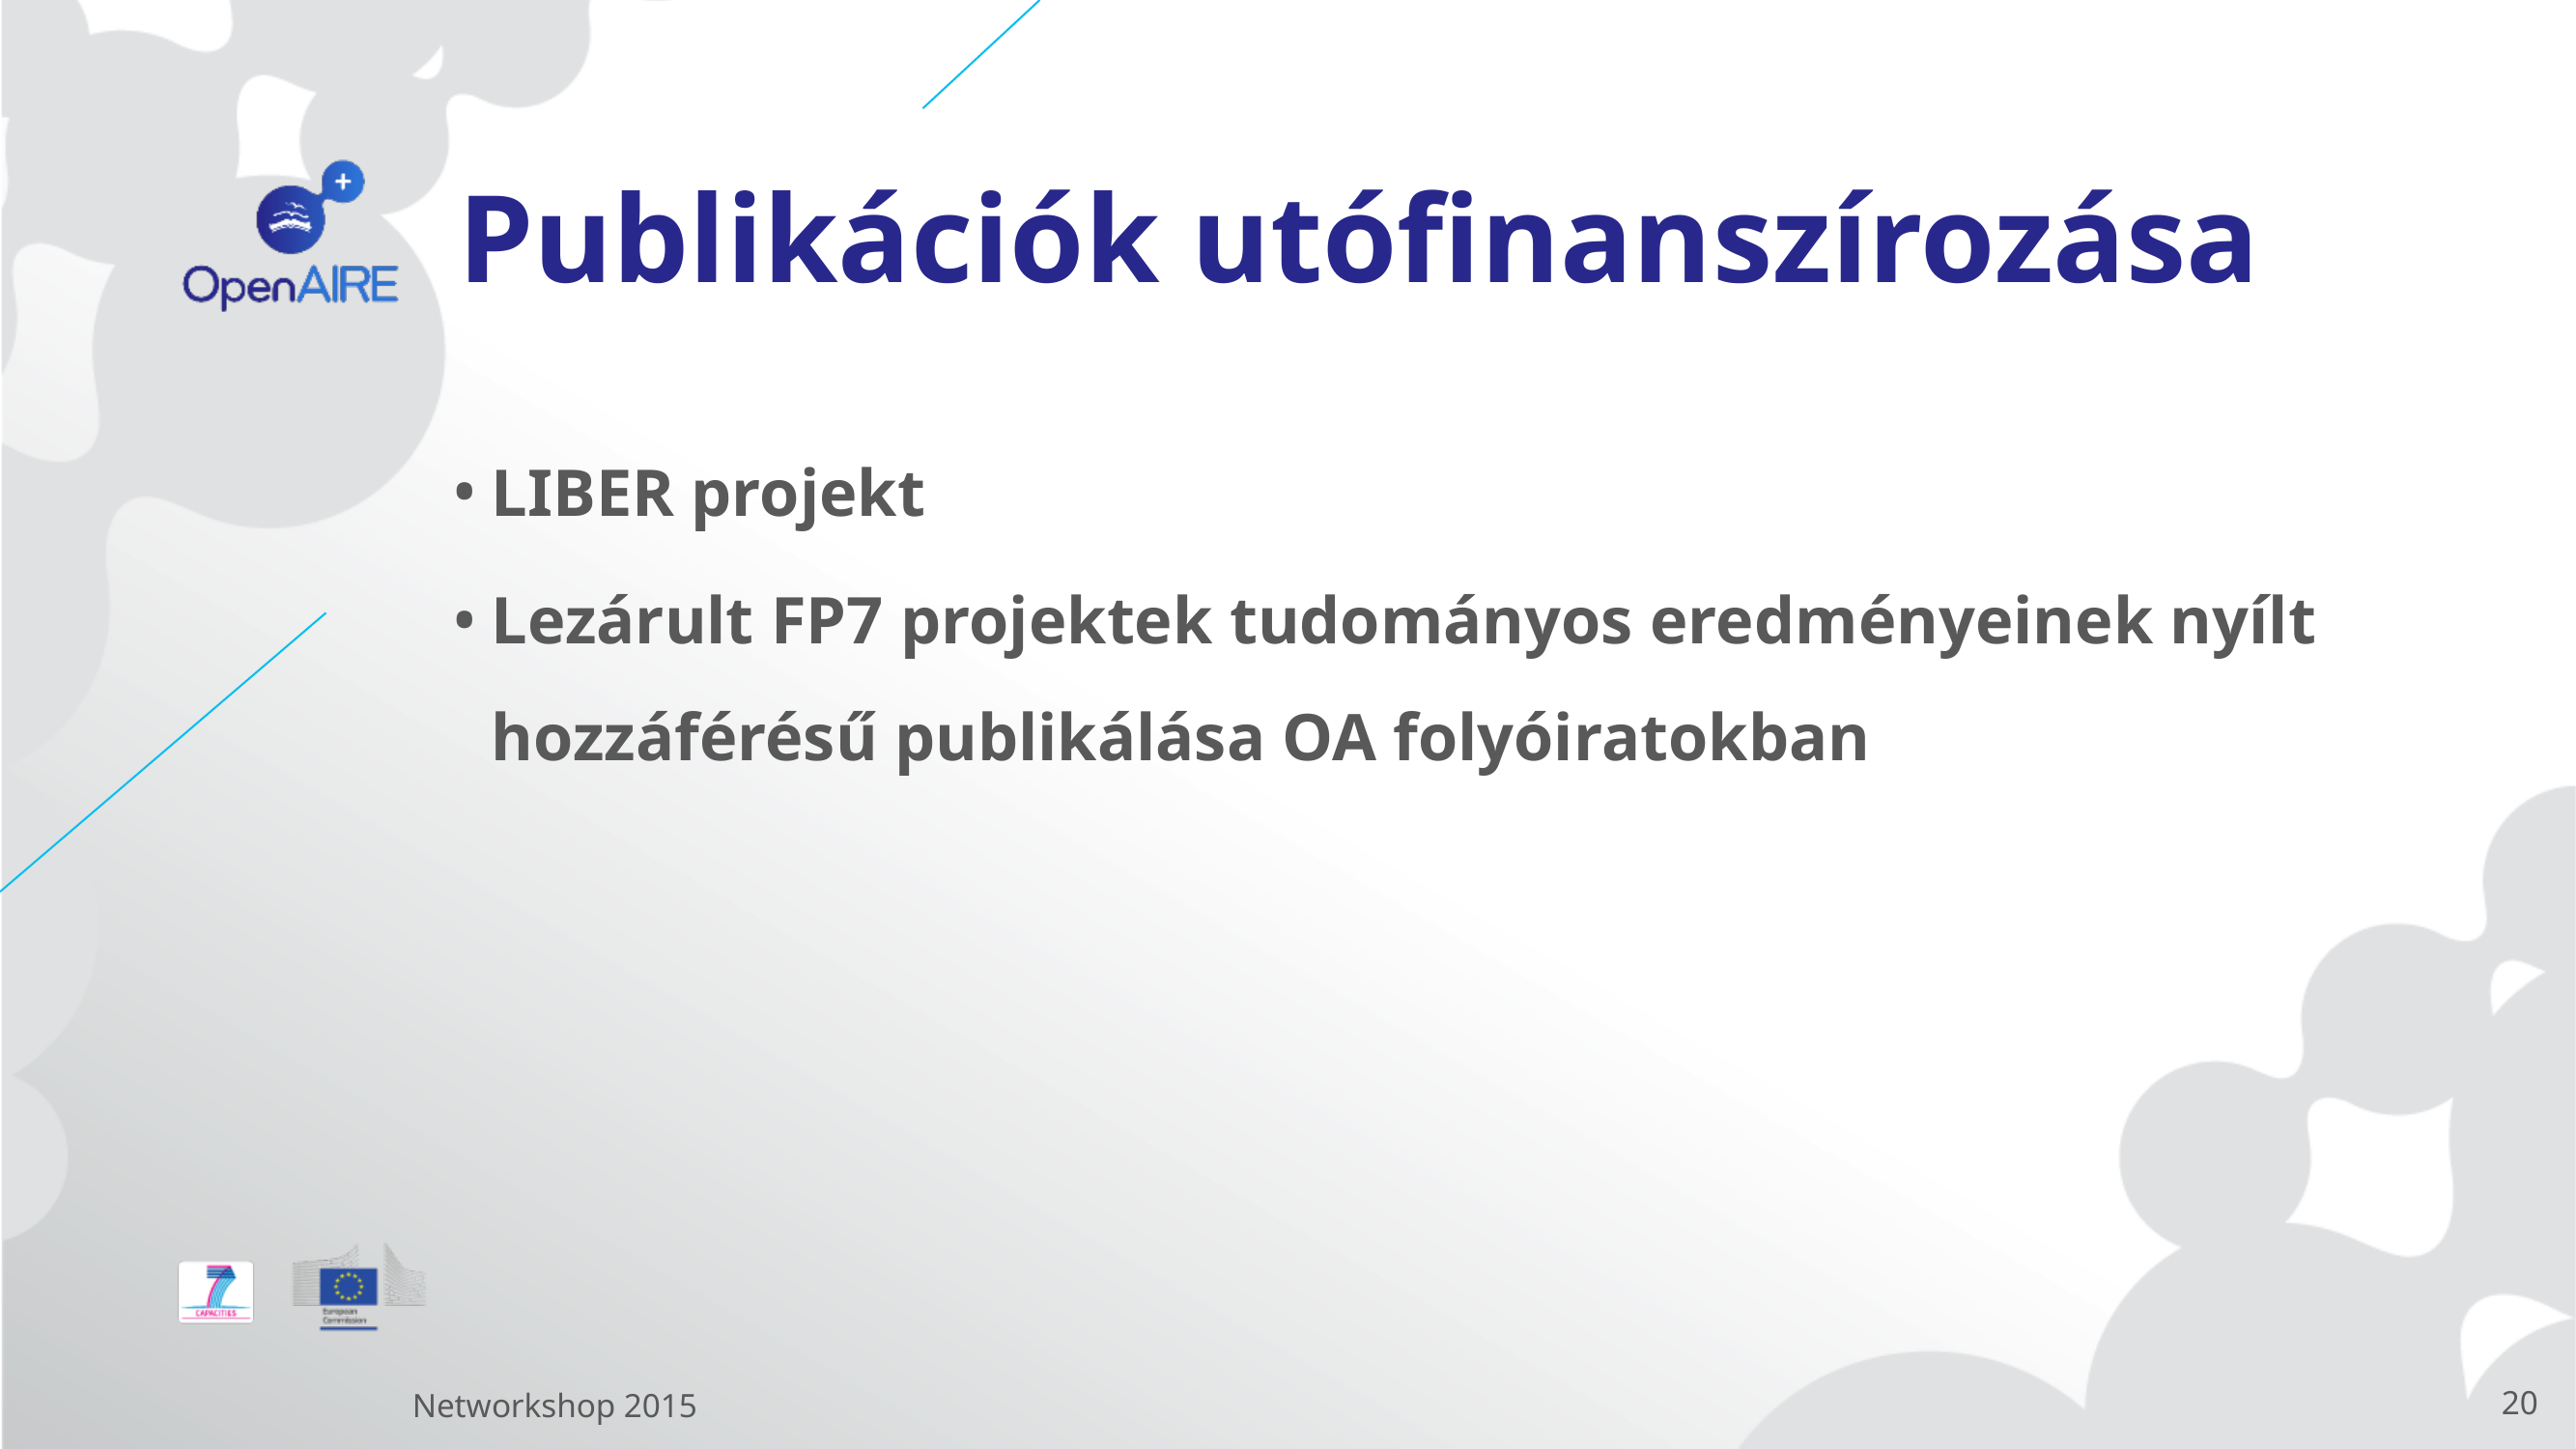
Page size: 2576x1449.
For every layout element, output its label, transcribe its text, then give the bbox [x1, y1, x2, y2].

footer Networkshop 2015 [397, 1366, 2418, 1444]
slide_number 20 [2463, 1366, 2576, 1444]
title Publikációk utófinanszírozása [443, 51, 2361, 314]
list LIBER projekt Lezárult FP7 projektek tudományos eredményeinek nyílt hozzáférésű publikálása OA folyóiratokban [443, 405, 2372, 1366]
picture [0, 0, 2576, 1449]
